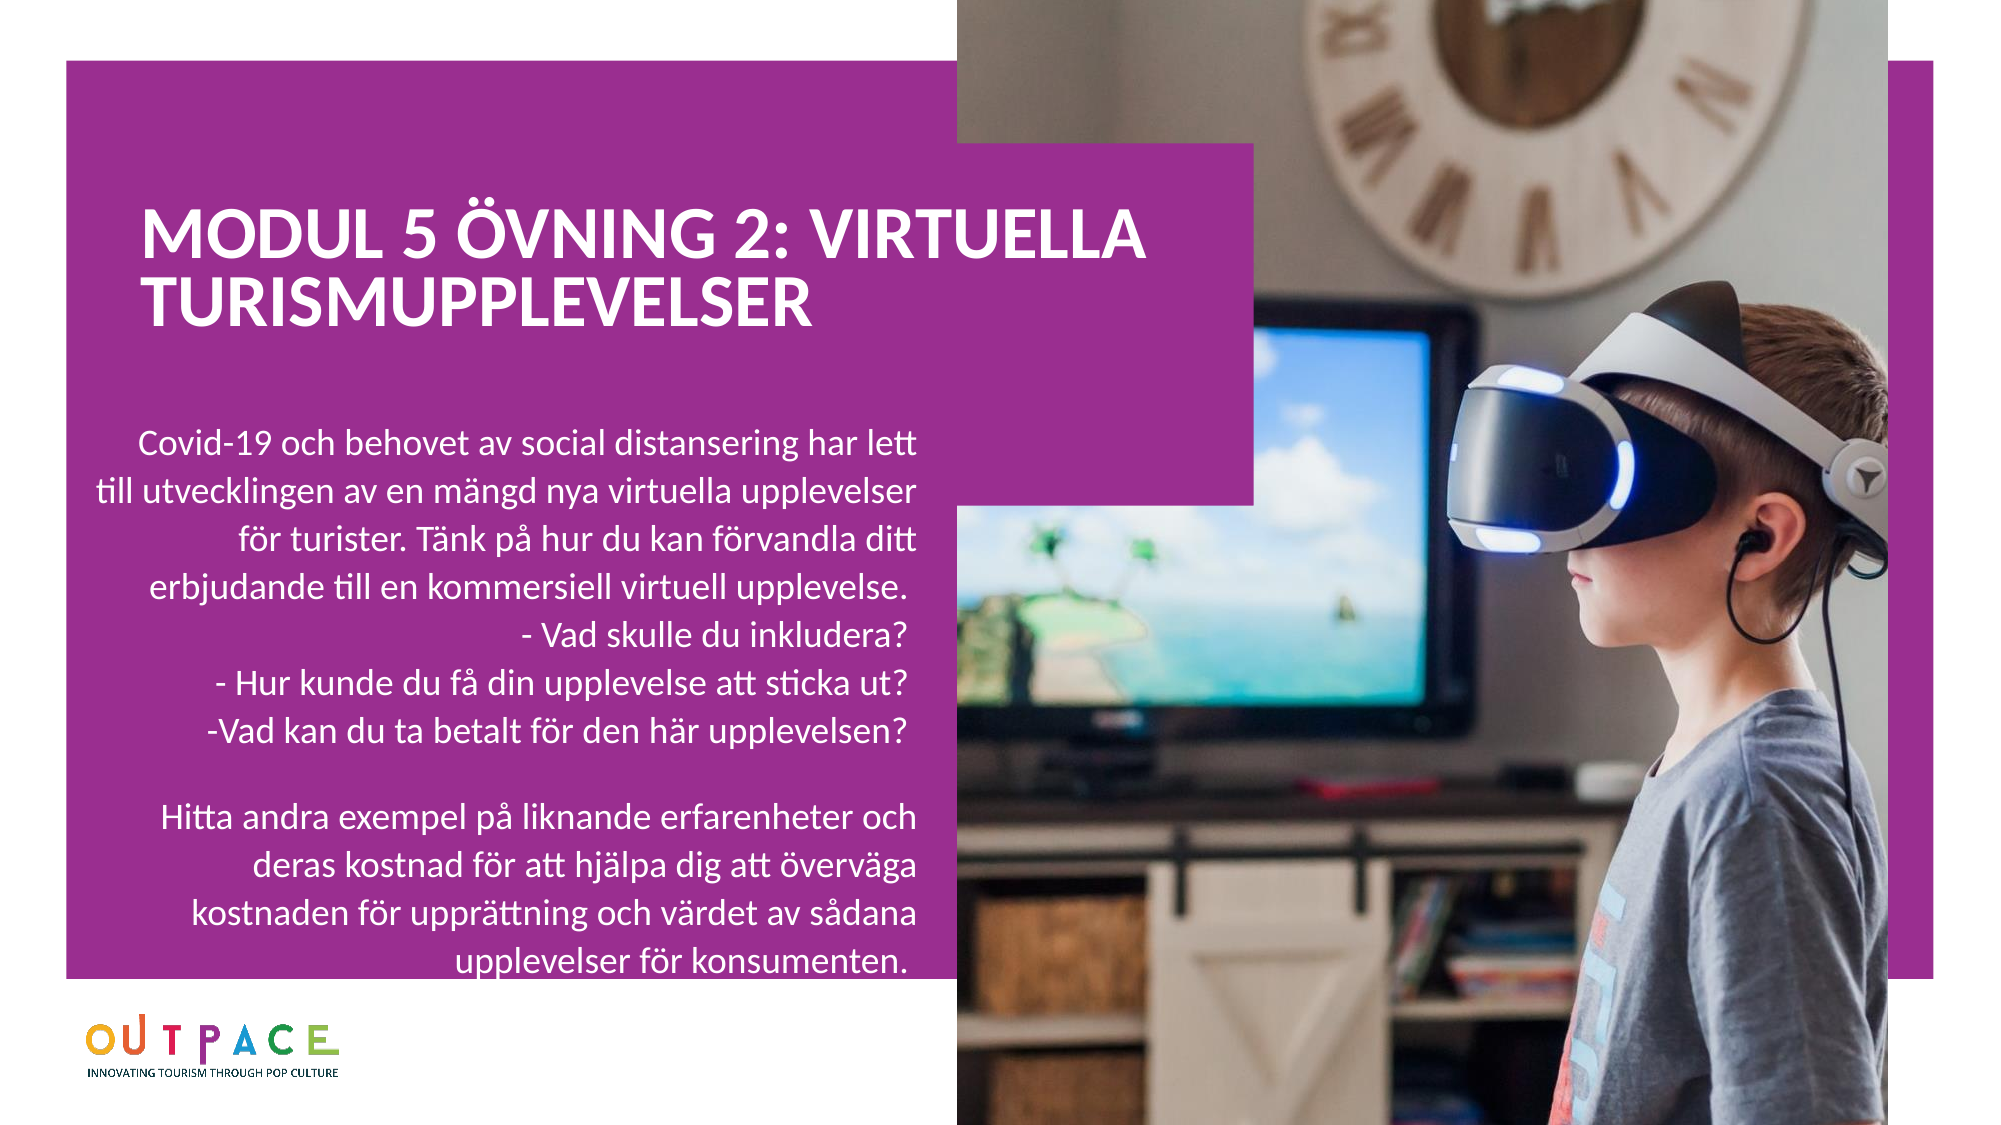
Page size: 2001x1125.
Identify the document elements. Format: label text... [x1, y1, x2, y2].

list MODUL 5 ÖVNING 2: VIRTUELLA TURISMUPPLEVELSER [125, 197, 957, 475]
list Covid-19 och behovet av social distansering har lett till utvecklingen av en mängd nya virtuella upplevelser för turister. Tänk på hur du kan förvandla ditt erbjudande till en kommersiell virtuell upplevelse. - Vad skulle du inkludera? - Hur kunde du få din upplevelse att sticka ut? -Vad kan du ta betalt för den här upplevelsen? Hitta andra exempel på liknande erfarenheter och deras kostnad för att hjälpa dig att överväga kostnaden för upprättning och värdet av sådana upplevelser för konsumenten. [80, 406, 934, 750]
picture [957, 0, 1889, 1125]
picture [86, 1014, 339, 1077]
